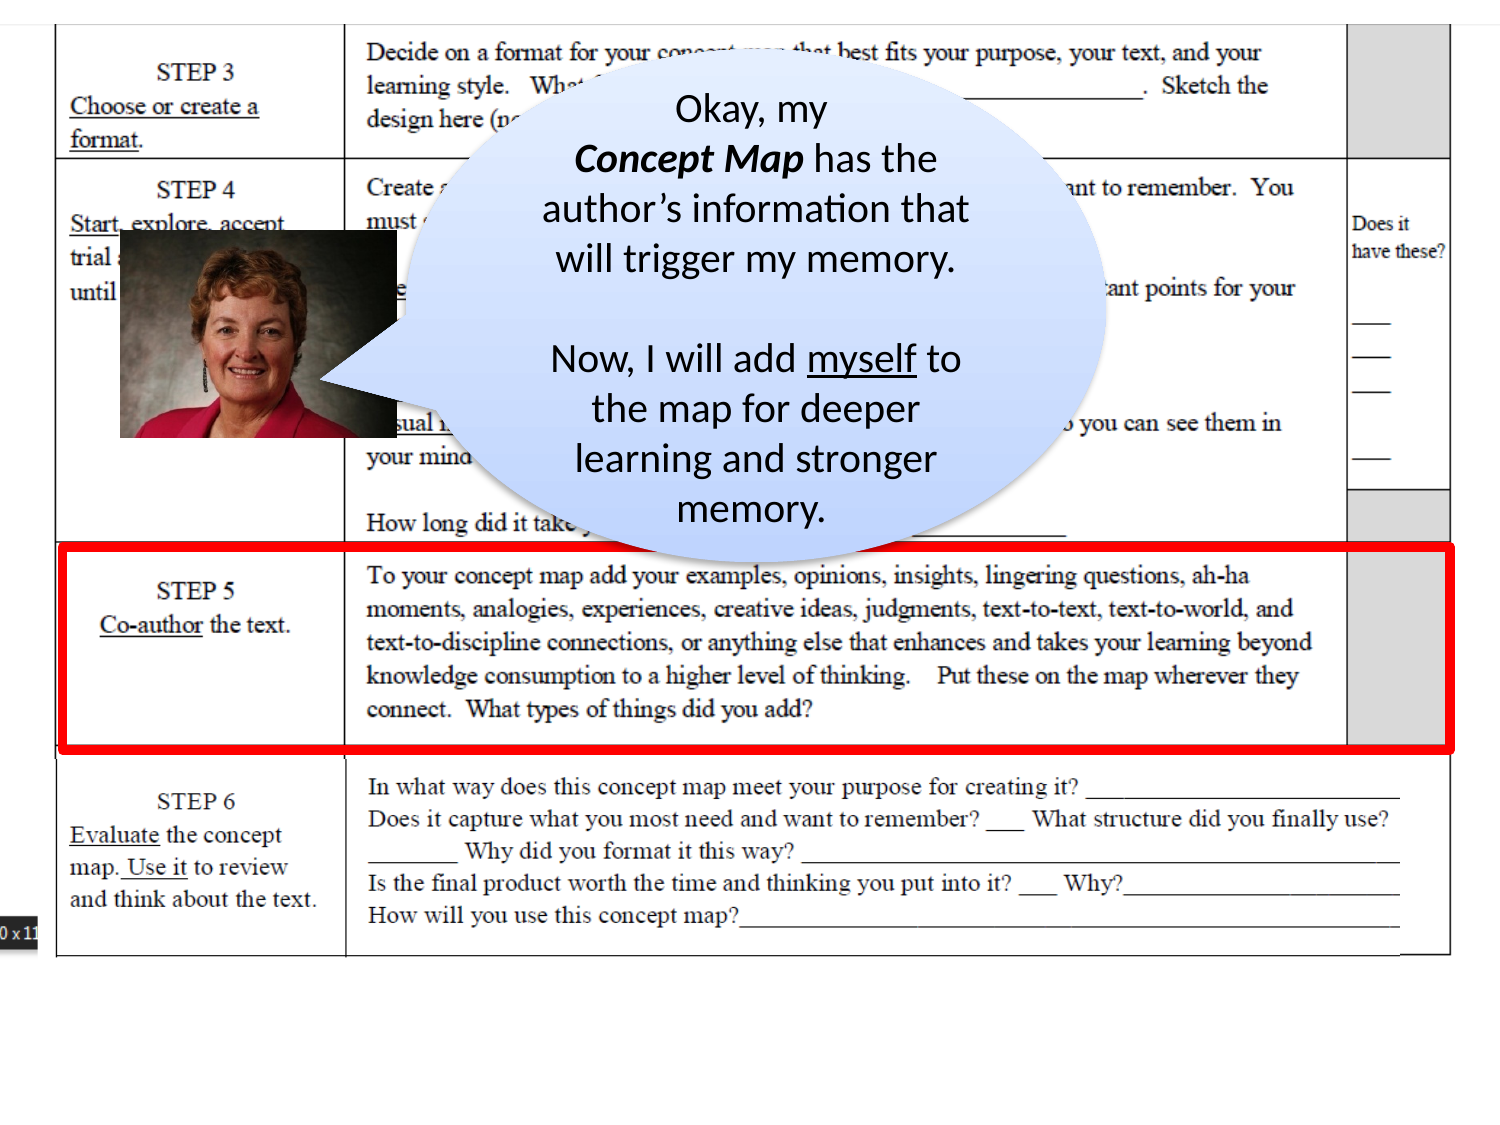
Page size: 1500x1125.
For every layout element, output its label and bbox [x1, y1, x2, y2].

picture [0, 24, 1500, 973]
